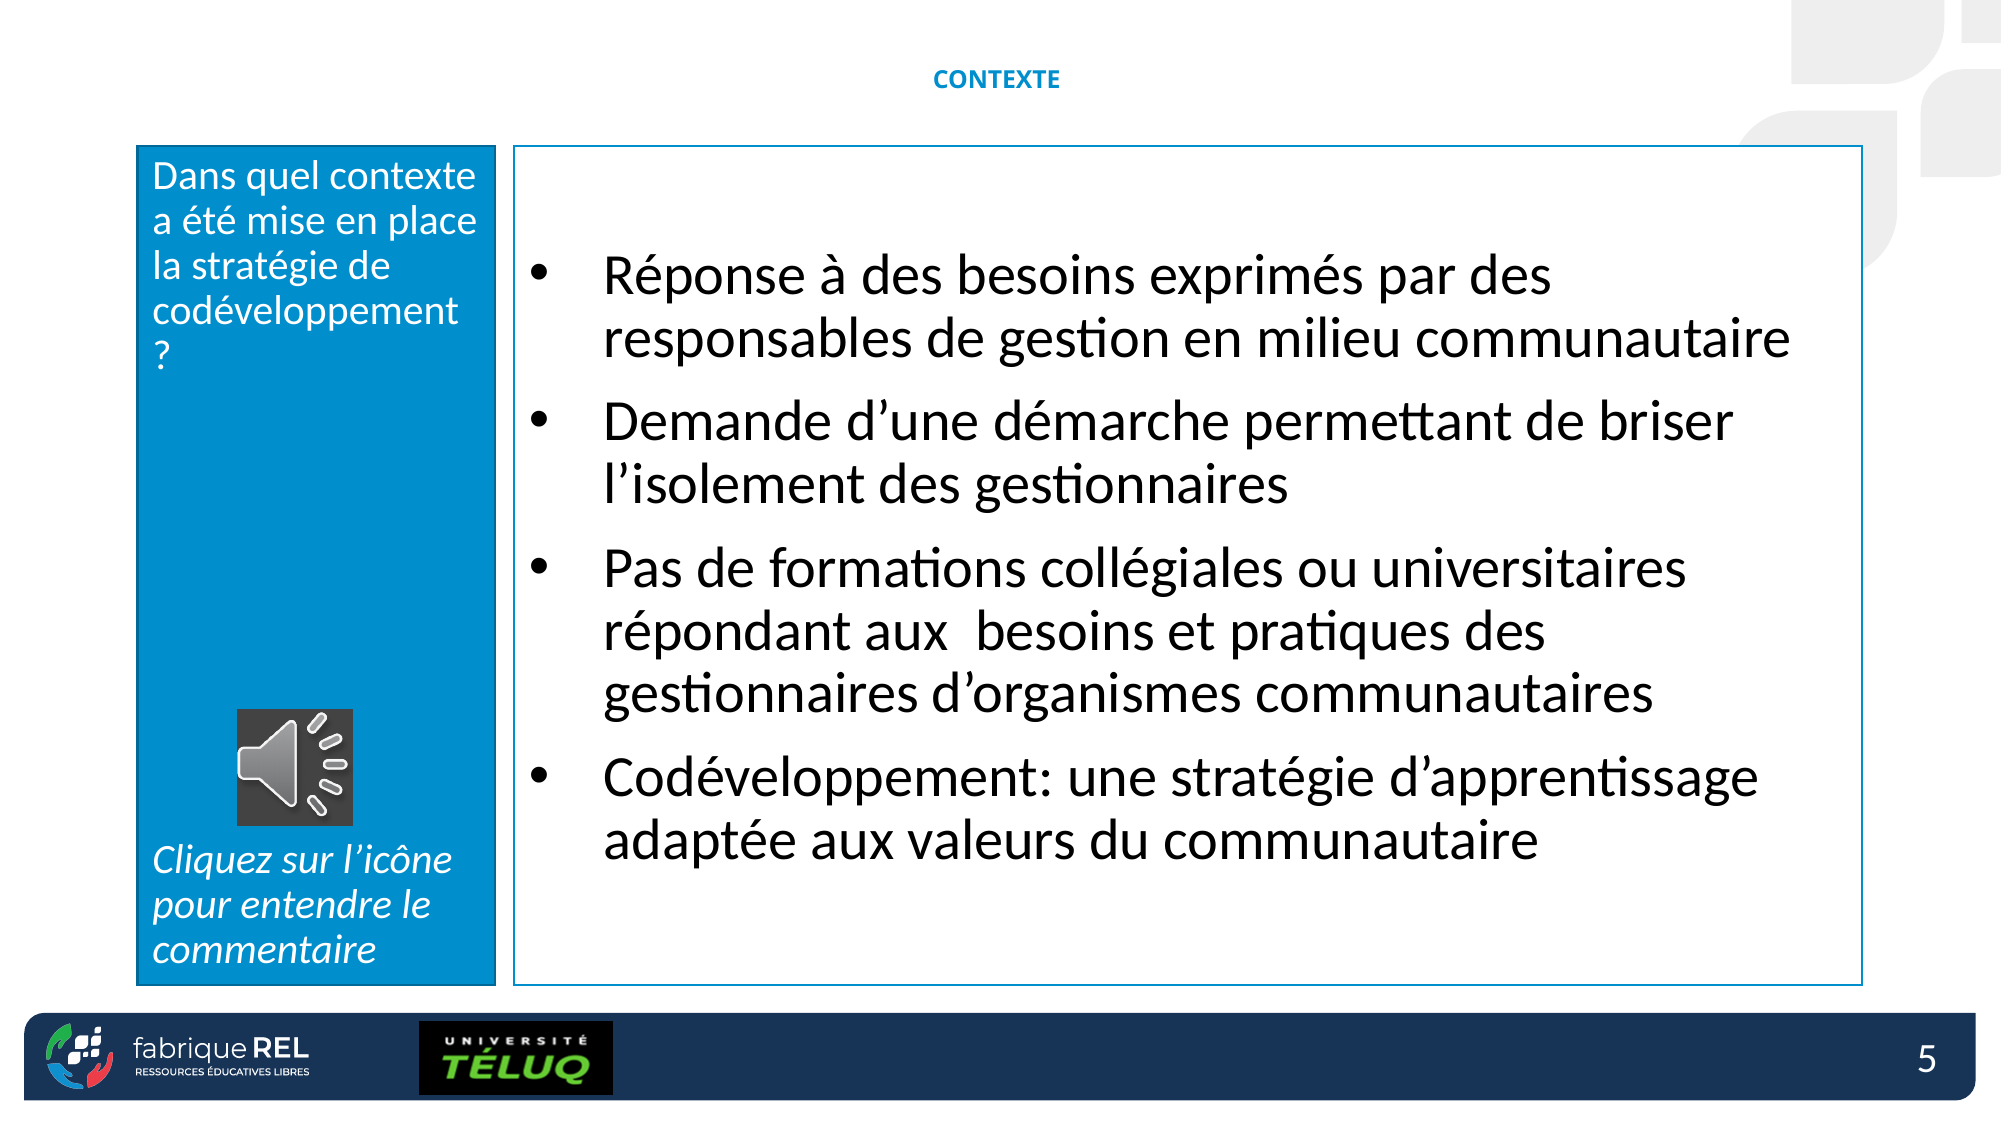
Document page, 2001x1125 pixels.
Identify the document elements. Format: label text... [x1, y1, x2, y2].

picture [238, 710, 352, 825]
title CONTEXTE [137, 59, 1863, 102]
list Dans quel contexte a été mise en place la stratégie de codéveloppement ? Cliquez sur l’icône pour entendre le commentaire [136, 145, 496, 986]
slide_number 5 [1816, 1025, 1953, 1086]
picture [25, 979, 329, 1125]
list Réponse à des besoins exprimés par des responsables de gestion en milieu communautaire Demande d’une démarche permettant de briser l’isolement des gestionnaires Pas de formations collégiales ou universitaires répondant aux besoins et pratiques des gestionnaires d’organismes communautaires Codéveloppement: une stratégie d’apprentissage adaptée aux valeurs du communautaire [513, 145, 1863, 986]
picture [419, 1021, 613, 1095]
